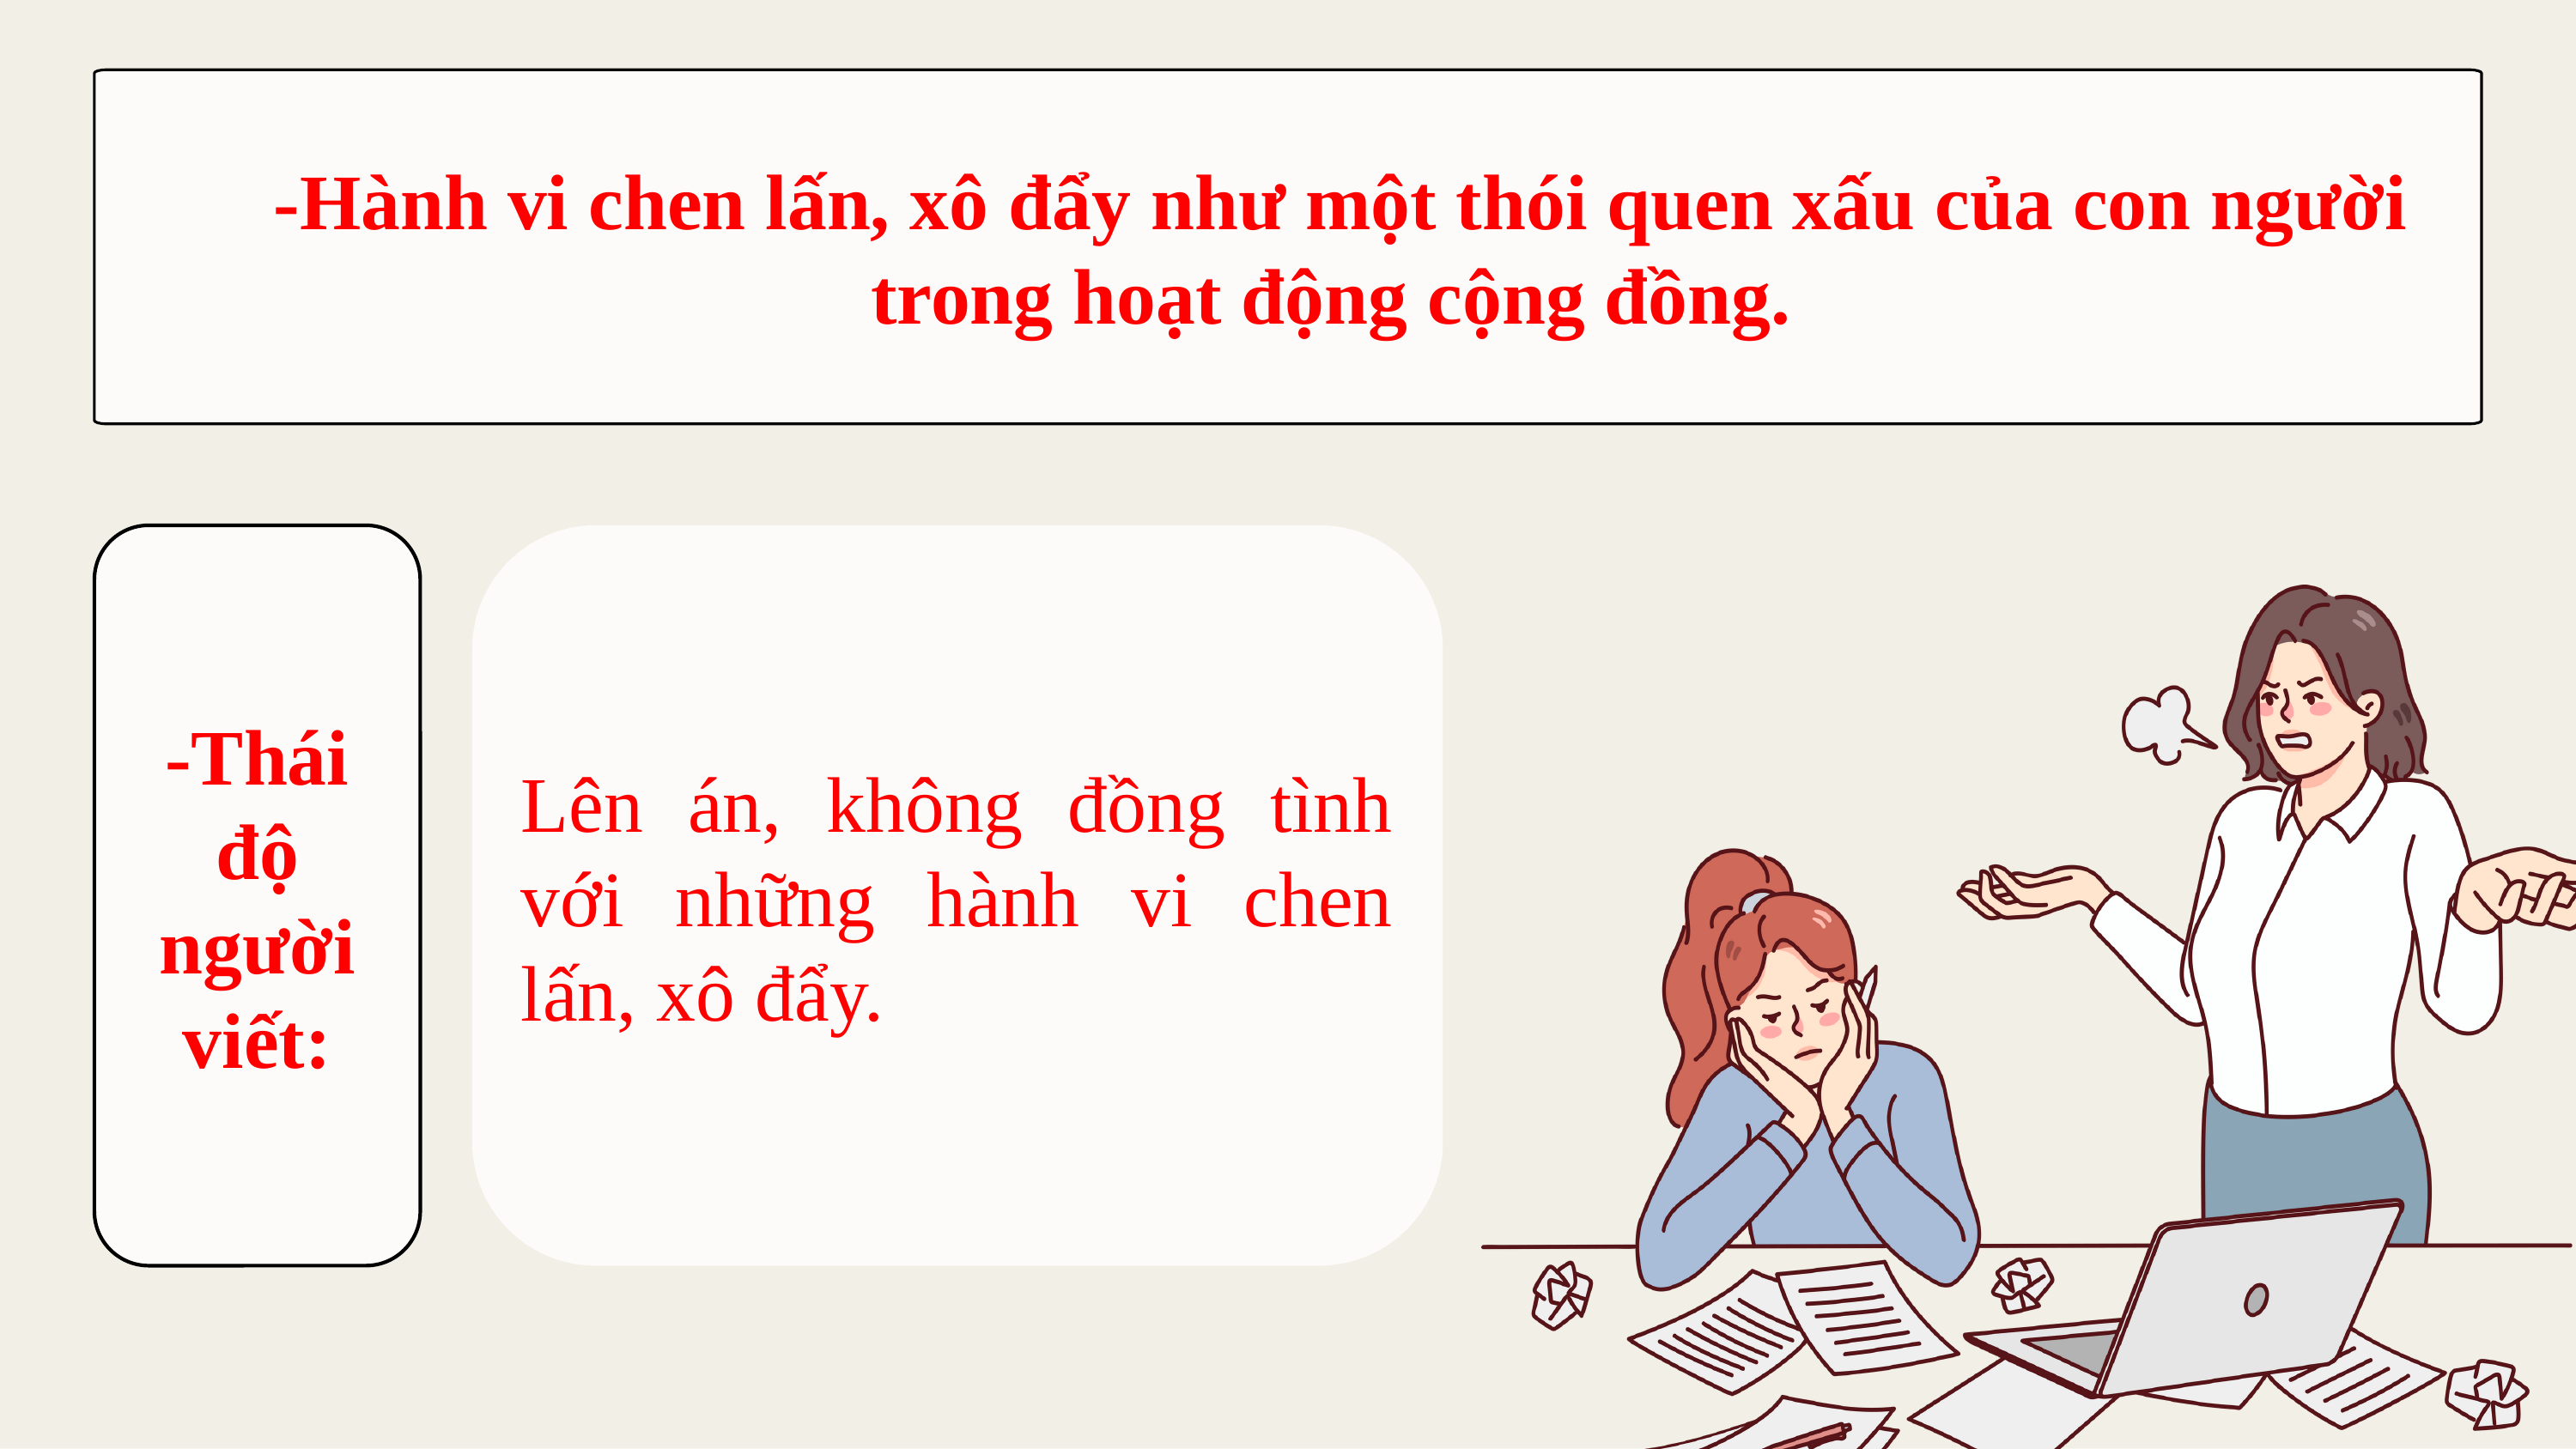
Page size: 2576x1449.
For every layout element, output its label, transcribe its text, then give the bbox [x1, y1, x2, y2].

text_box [94, 69, 2482, 424]
text_box [1481, 585, 2576, 1449]
text_box Lên án, không đồng tình với những hành vi chen lấn, xô đẩy. [470, 523, 1445, 1268]
text_box -Thái độ người viết: [92, 523, 422, 1268]
